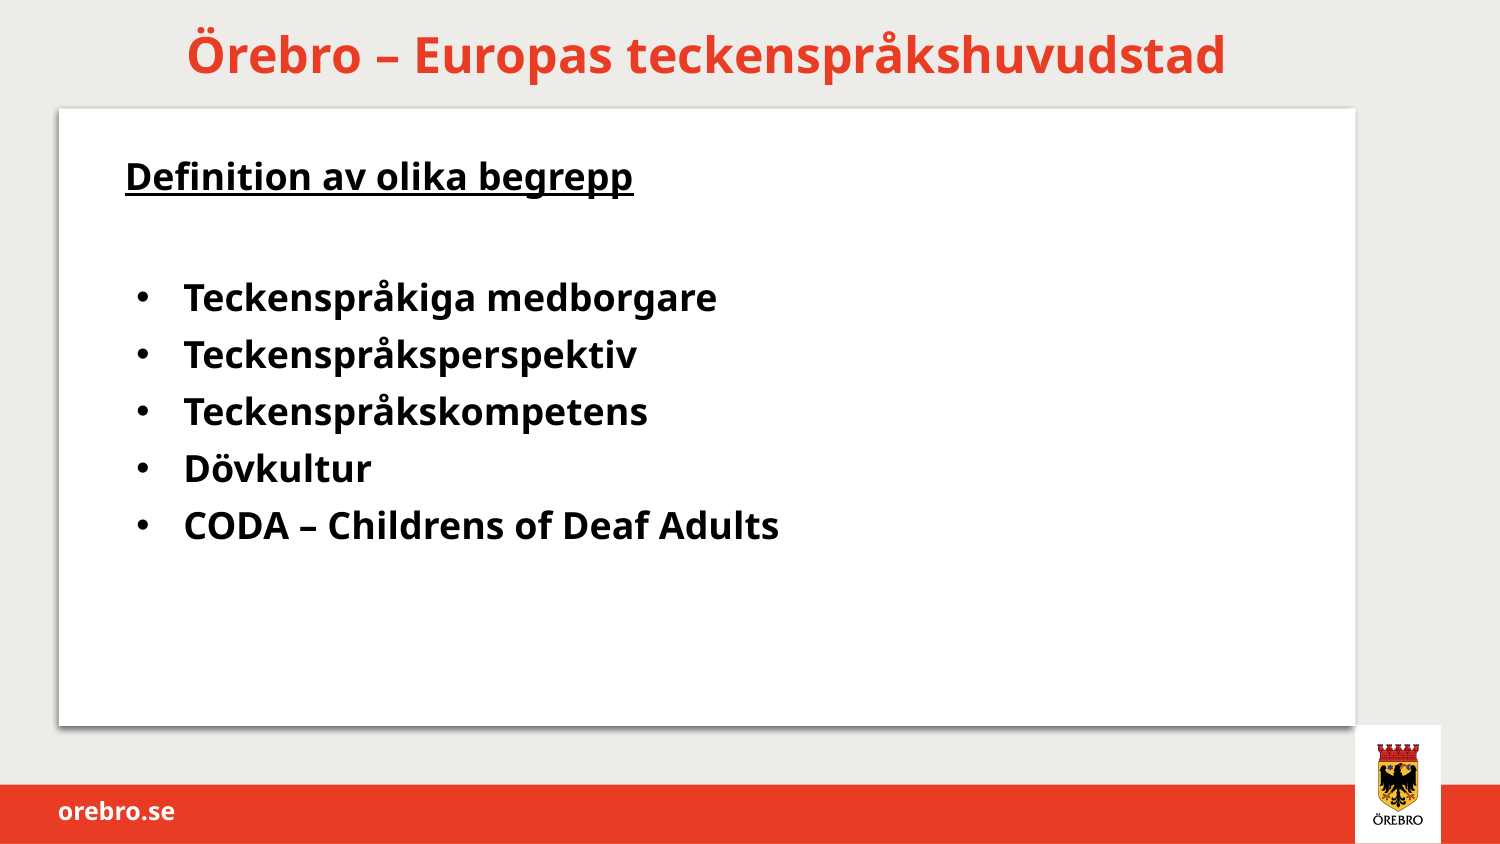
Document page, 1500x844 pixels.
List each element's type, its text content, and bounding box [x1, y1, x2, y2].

picture [0, 725, 1500, 844]
list Teckenspråkiga medborgare Teckenspråksperspektiv Teckenspråkskompetens Dövkultur CODA – Childrens of Deaf Adults [121, 209, 1356, 656]
title Örebro – Europas teckenspråkshuvudstad [58, 11, 1356, 96]
text_box Definition av olika begrepp [109, 140, 1264, 224]
